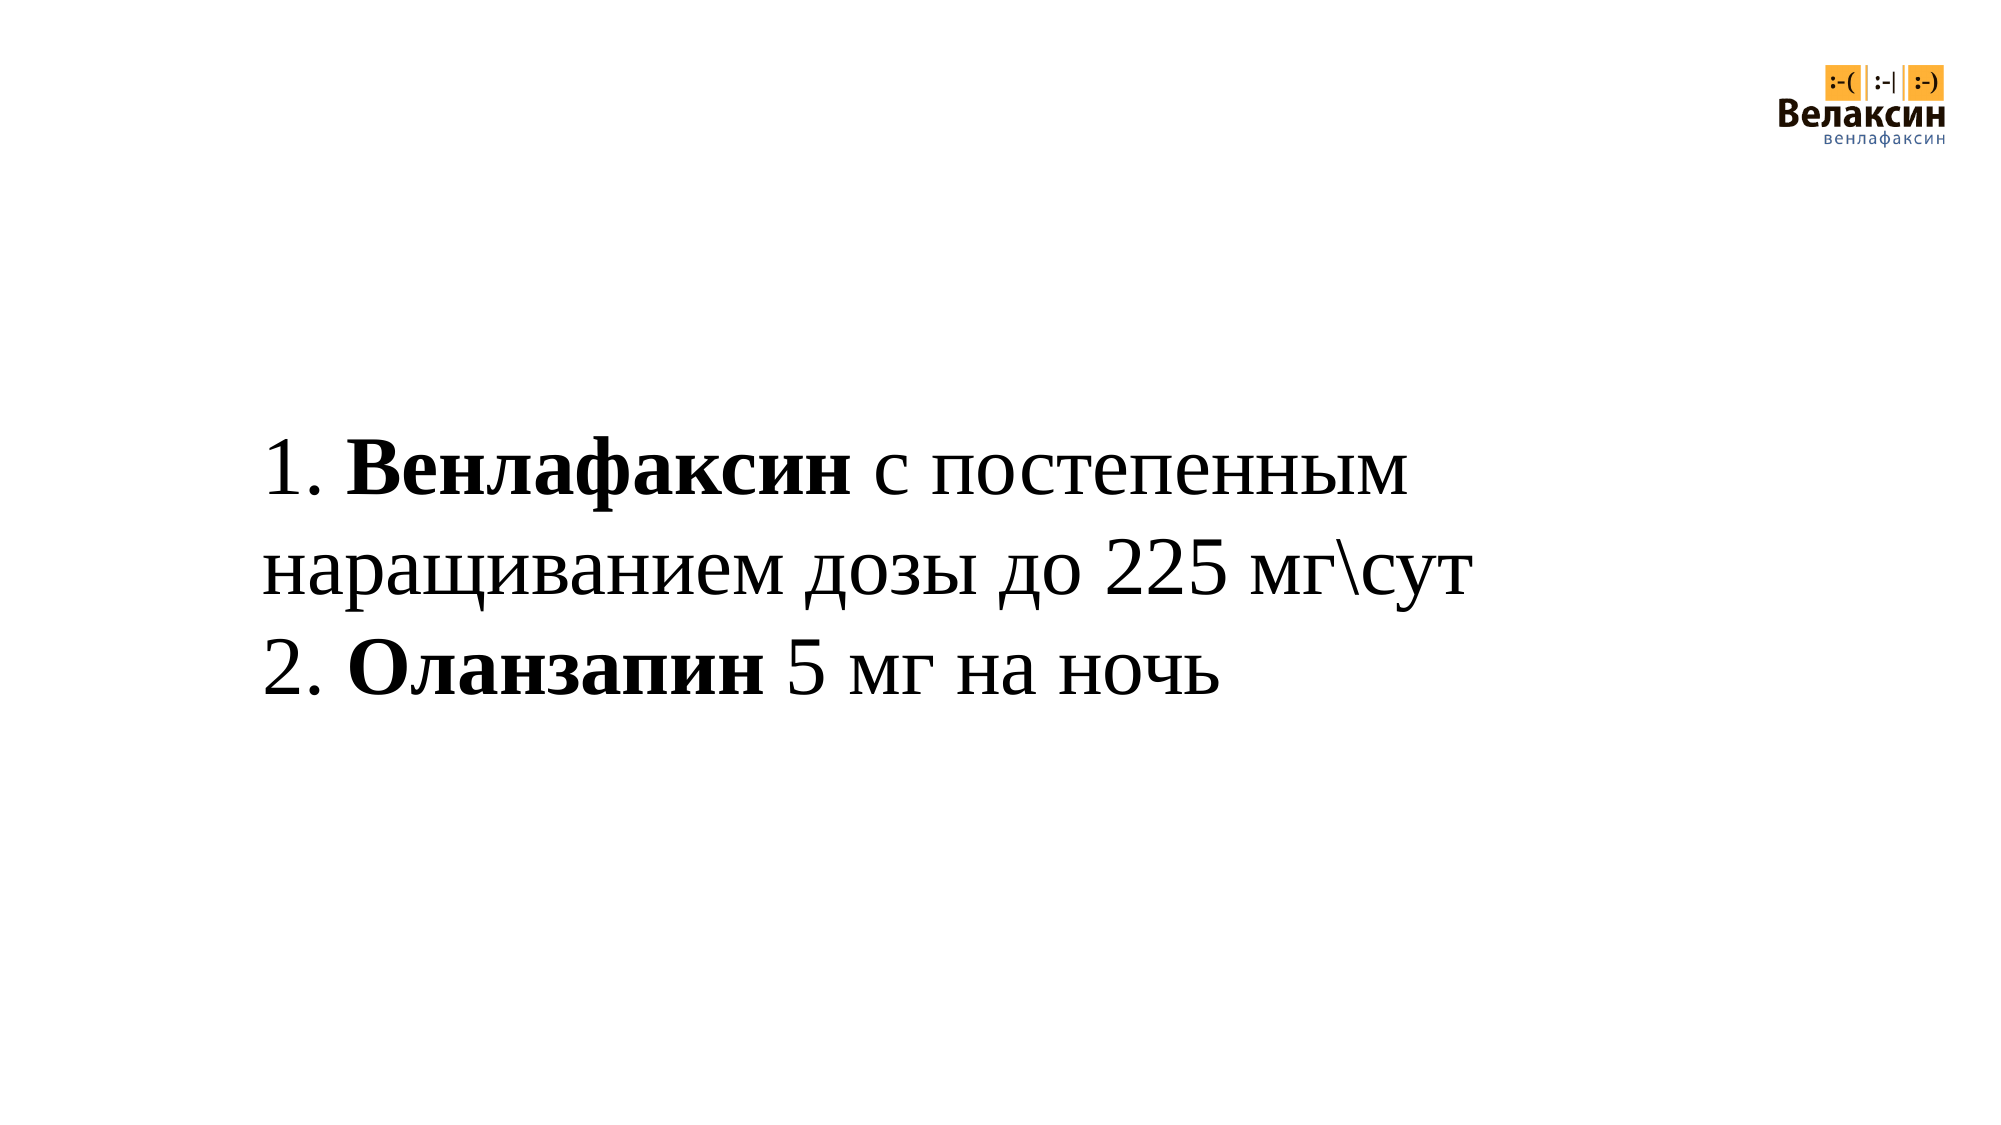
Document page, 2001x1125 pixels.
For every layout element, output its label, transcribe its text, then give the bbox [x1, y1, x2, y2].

text_box 1. Венлафаксин с постепенным наращиванием дозы до 225 мг\сут 2. Оланзапин 5 мг на ночь [247, 403, 1883, 719]
picture [1770, 59, 1955, 151]
